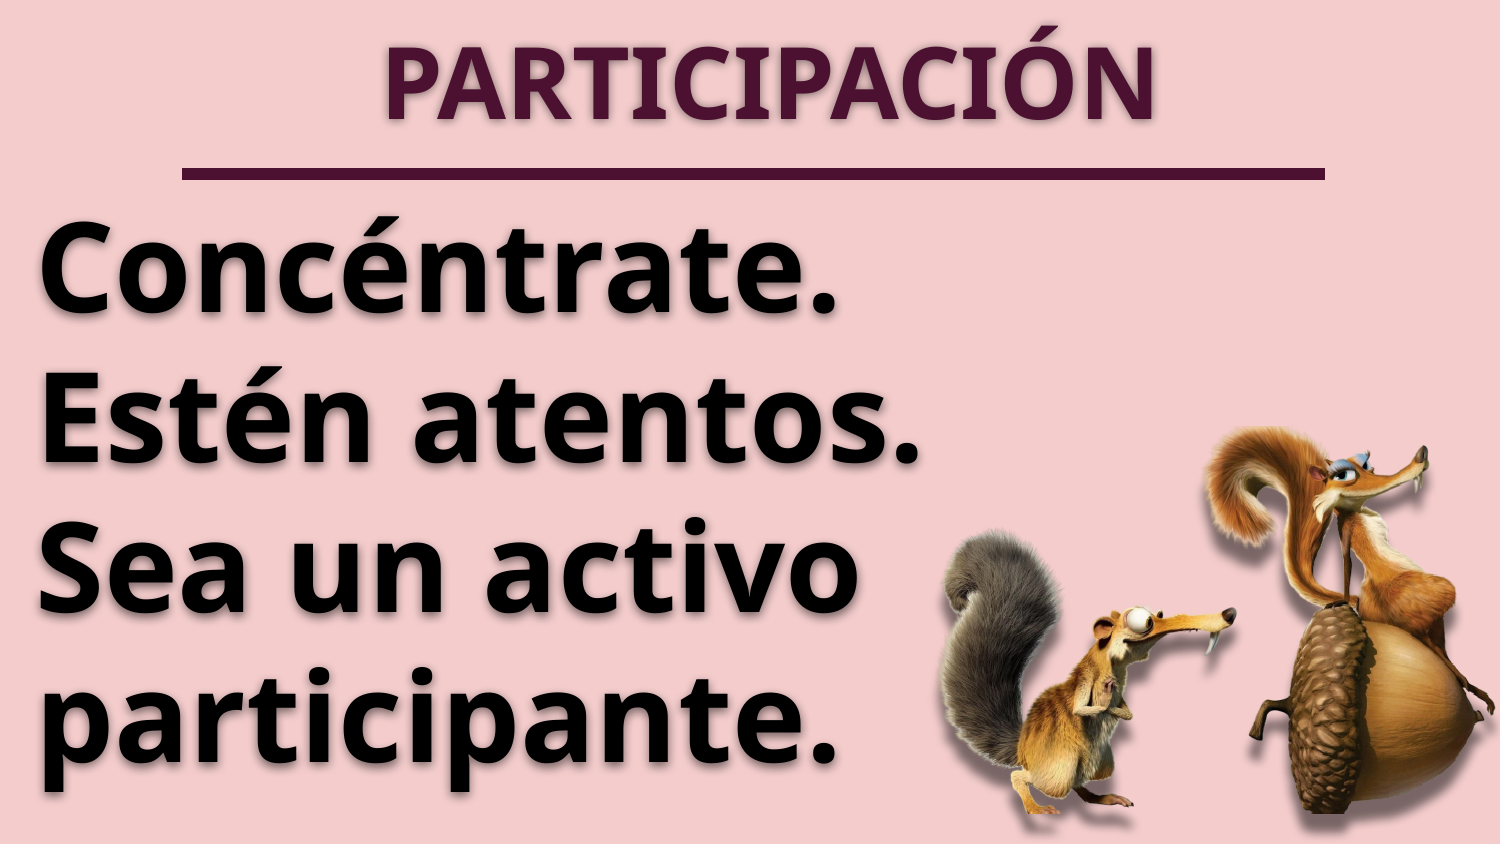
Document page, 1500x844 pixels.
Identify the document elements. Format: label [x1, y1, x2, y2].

text_box [19, 7, 1500, 815]
